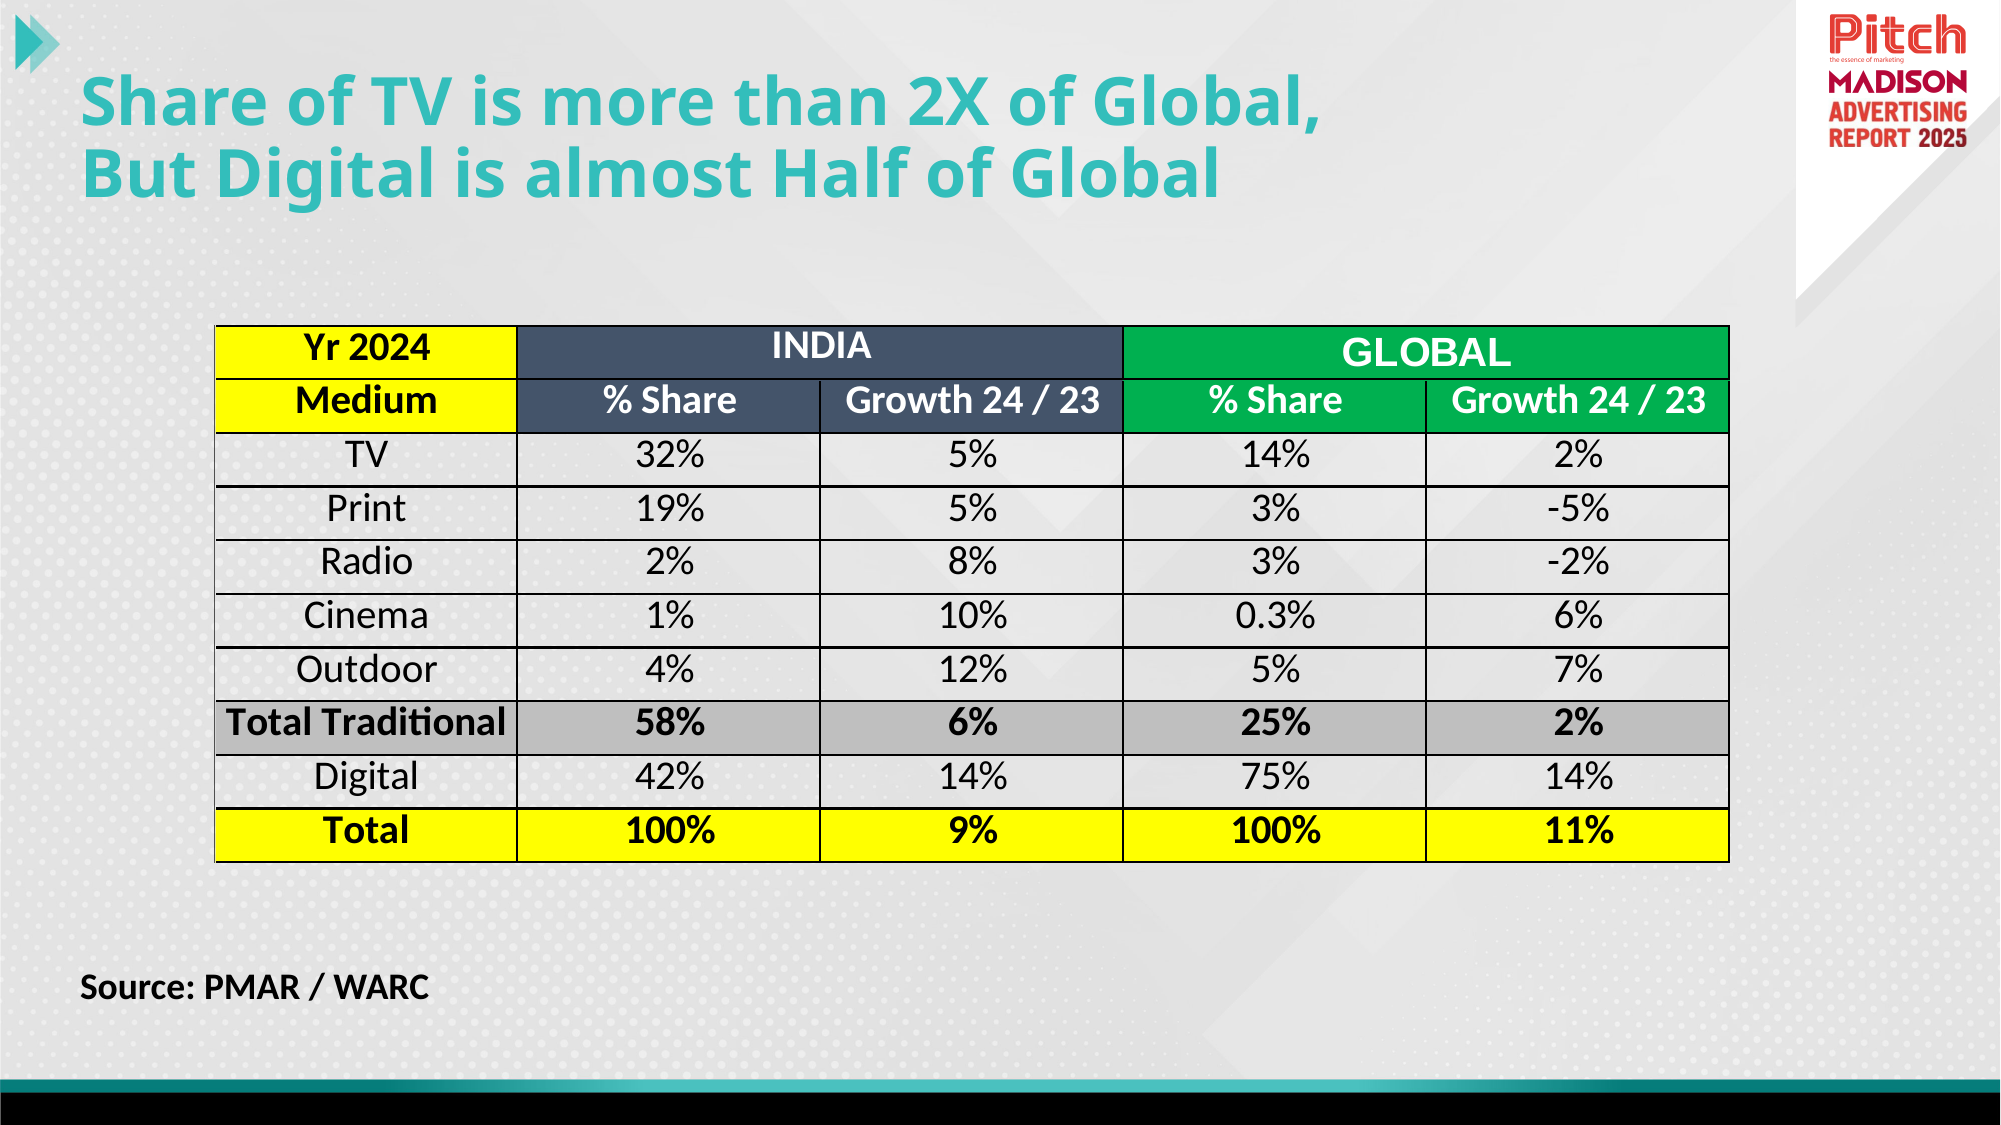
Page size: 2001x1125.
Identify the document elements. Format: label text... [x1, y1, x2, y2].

title Share of TV is more than 2X of Global, But Digital is almost Half of Global [65, 59, 1791, 278]
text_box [213, 324, 2000, 864]
picture [0, 0, 2001, 1125]
text_box Source: PMAR / WARC [65, 954, 1082, 1014]
